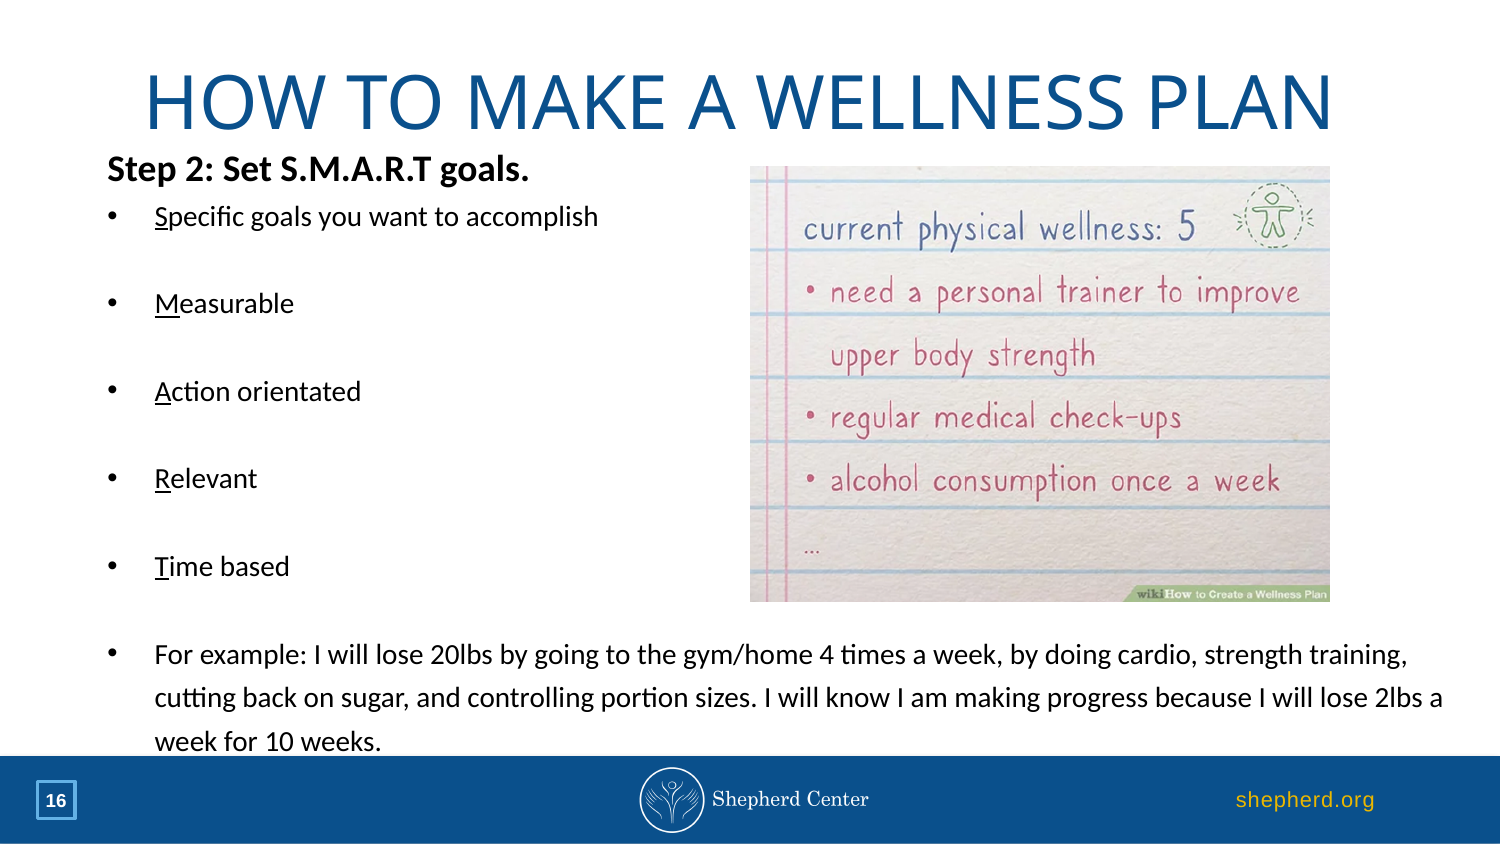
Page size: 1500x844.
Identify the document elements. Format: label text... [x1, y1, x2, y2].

slide_number 16 [36, 780, 77, 820]
picture [637, 765, 871, 835]
title How to make a wellness plan [75, 32, 1425, 145]
picture [749, 166, 1330, 602]
list Step 2: Set S.M.A.R.T goals. Specific goals you want to accomplish Measurable Action orientated Relevant Time based For example: I will lose 20lbs by going to the gym/home 4 times a week, by doing cardio, strength training, cutting back on sugar, and controlling portion sizes. I will know I am making progress because I will lose 2lbs a week for 10 weeks. [107, 144, 1458, 658]
